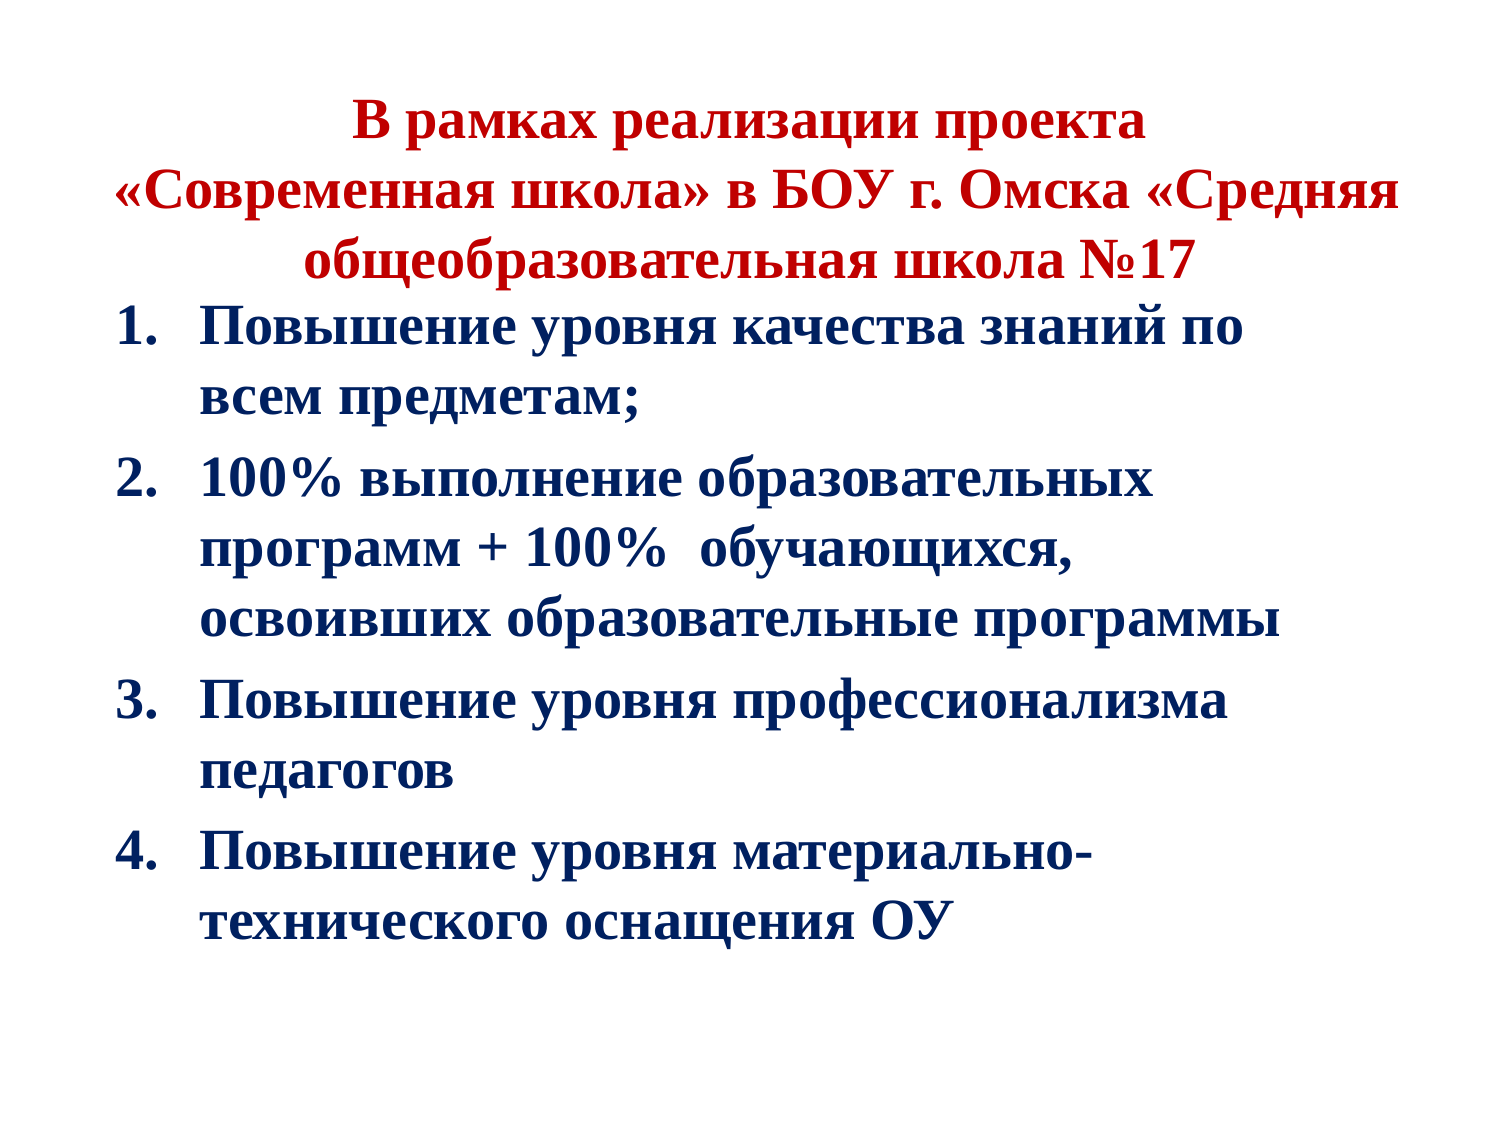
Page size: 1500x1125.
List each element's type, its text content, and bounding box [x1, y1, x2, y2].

list Повышение уровня качества знаний по всем предметам; 100% выполнение образовательных программ + 100% обучающихся, освоивших образовательные программы Повышение уровня профессионализма педагогов Повышение уровня материально-технического оснащения ОУ [100, 278, 1367, 1077]
title В рамках реализации проекта «Современная школа» в БОУ г. Омска «Средняя общеобразовательная школа №17 [74, 44, 1426, 185]
